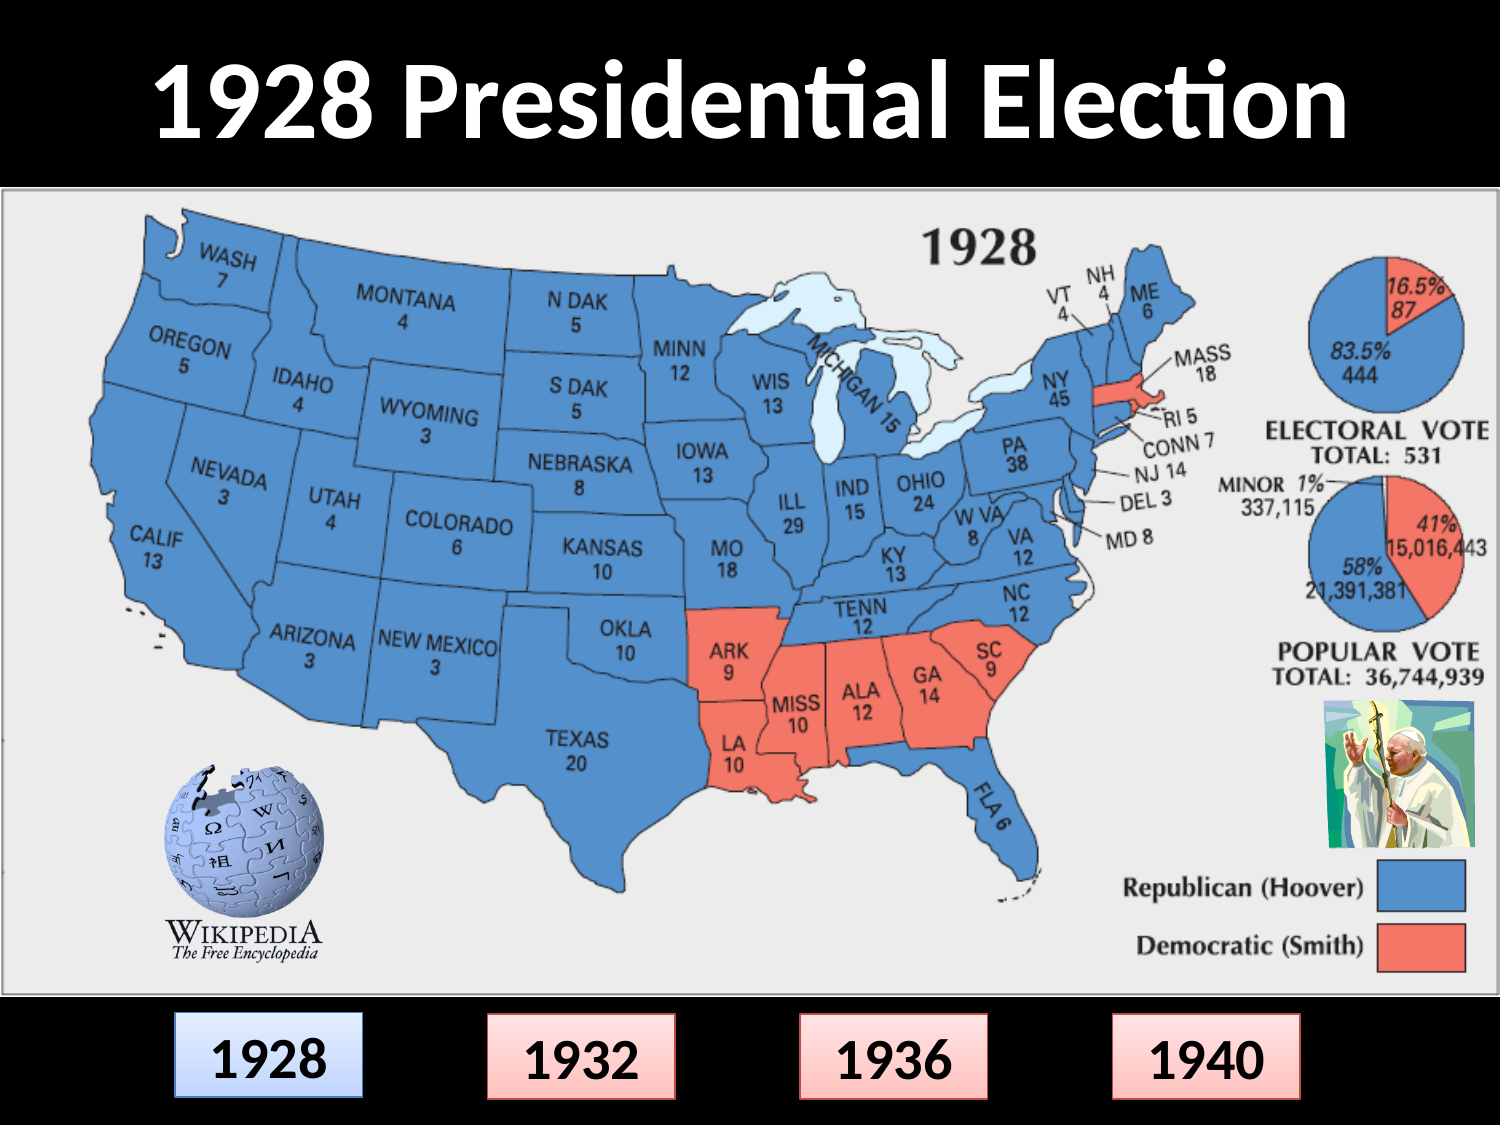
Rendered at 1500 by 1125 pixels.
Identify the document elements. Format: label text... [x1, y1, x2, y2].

text_box 1932 [487, 1013, 676, 1100]
title 1928 Presidential Election [0, 0, 1500, 187]
picture [162, 762, 327, 963]
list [0, 187, 1500, 997]
text_box 1928 [174, 1012, 363, 1098]
text_box 1940 [1112, 1013, 1301, 1100]
picture [1323, 699, 1477, 851]
text_box 1936 [799, 1013, 988, 1100]
